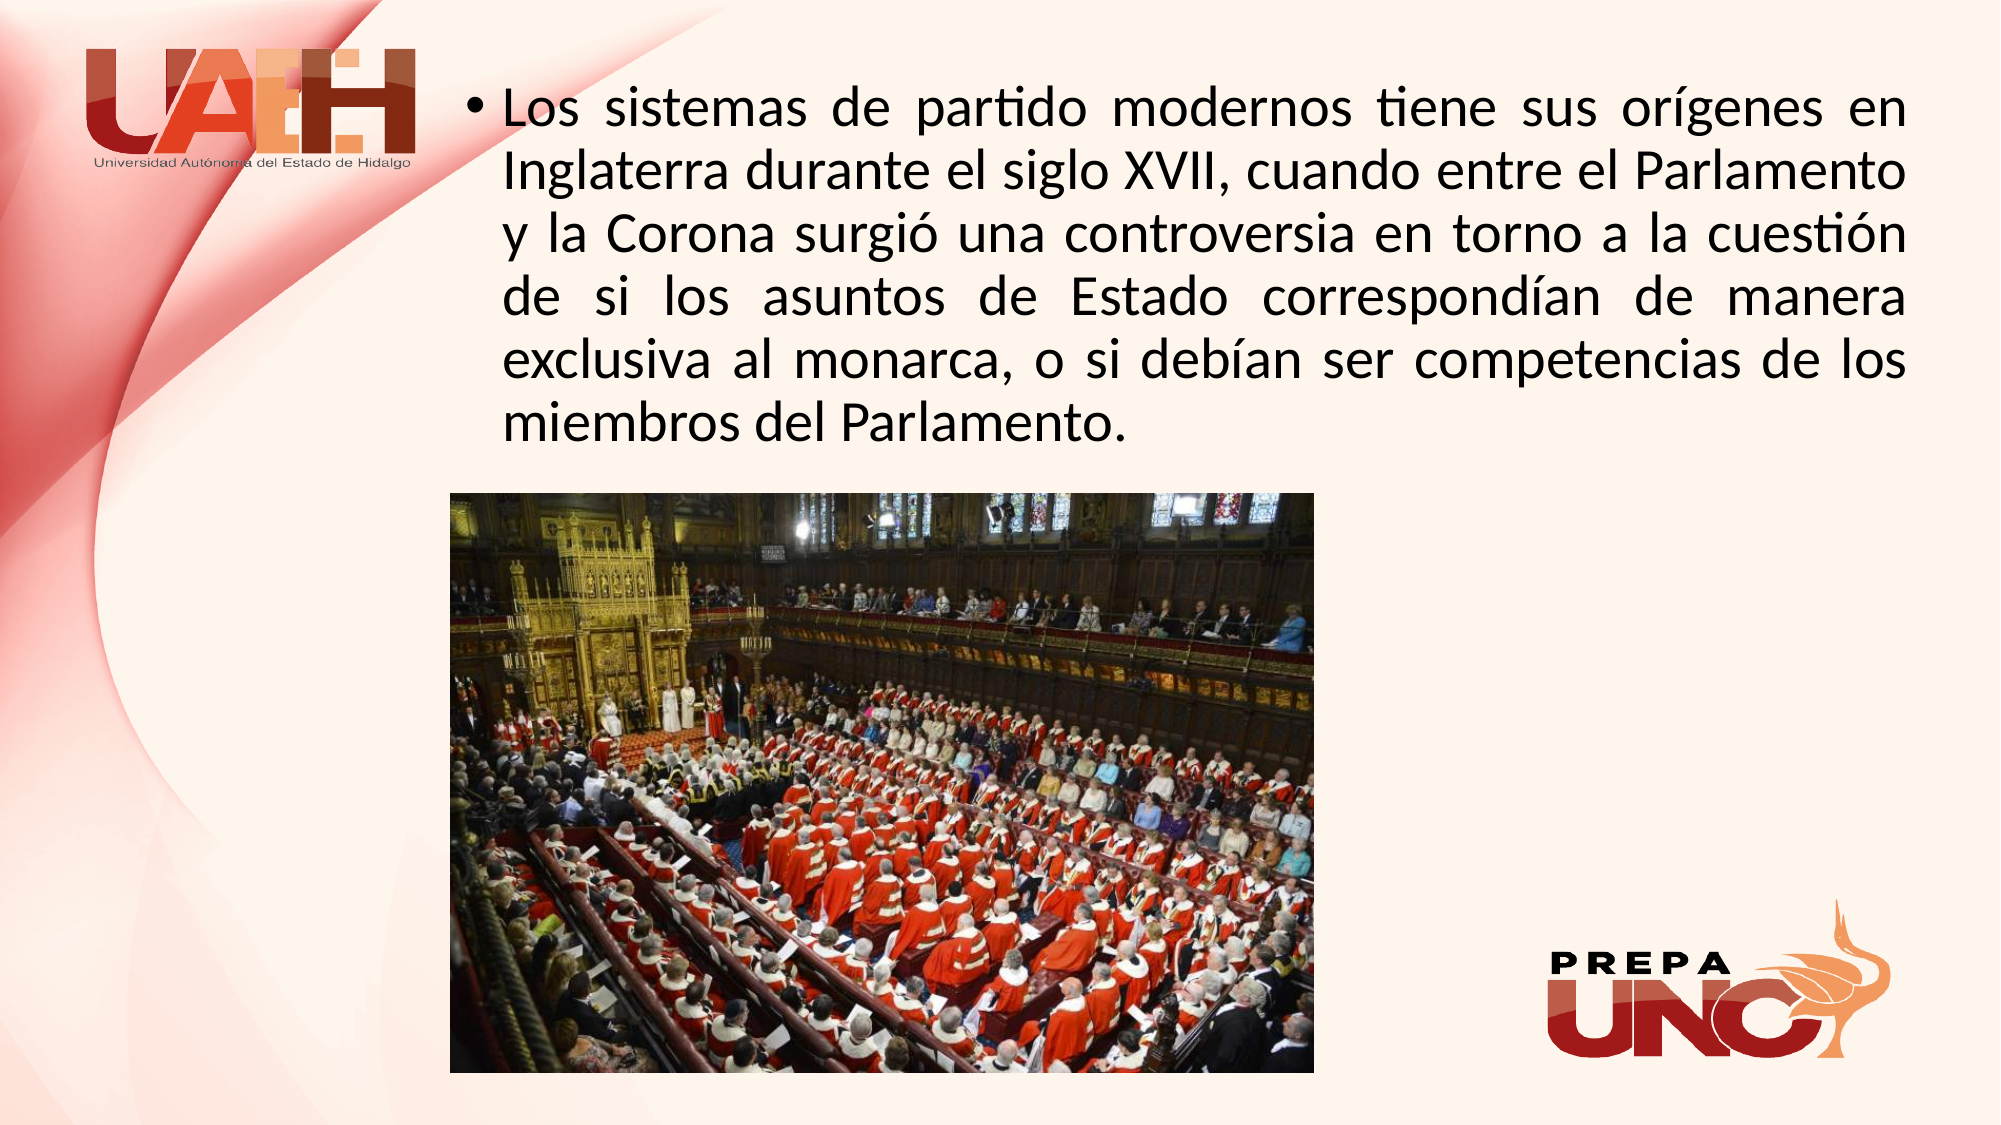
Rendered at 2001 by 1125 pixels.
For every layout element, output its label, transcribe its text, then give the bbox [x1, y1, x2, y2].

list Los sistemas de partido modernos tiene sus orígenes en Inglaterra durante el siglo XVII, cuando entre el Parlamento y la Corona surgió una controversia en torno a la cuestión de si los asuntos de Estado correspondían de manera exclusiva al monarca, o si debían ser competencias de los miembros del Parlamento. [450, 69, 1924, 783]
picture [0, 0, 2001, 1125]
